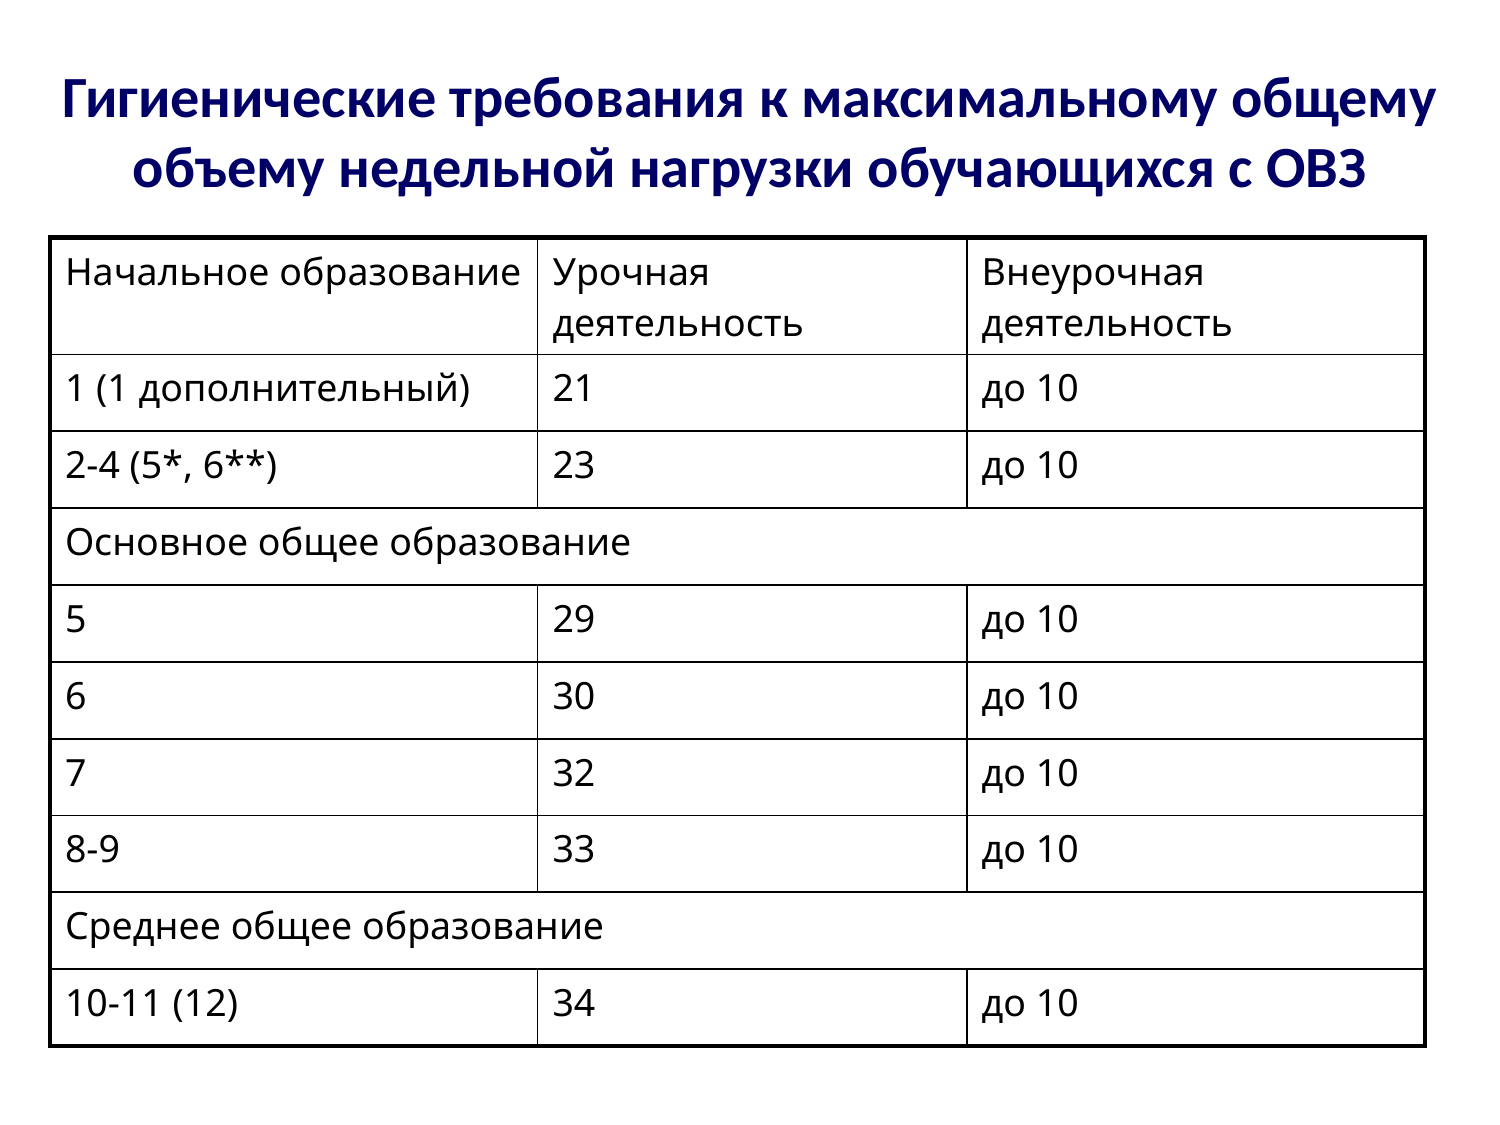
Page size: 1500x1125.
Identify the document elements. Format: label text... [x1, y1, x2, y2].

table_cell 8-9 [52, 816, 537, 891]
table_cell Основное общее образование [52, 509, 1423, 584]
table_cell 21 [538, 355, 966, 430]
table_cell 2-4 (5*, 6**) [52, 432, 537, 507]
table_header Начальное образование [52, 240, 537, 354]
table_cell 23 [538, 432, 966, 507]
table_cell 10-11 (12) [52, 970, 537, 1044]
table_cell 29 [538, 586, 966, 661]
table_cell 1 (1 дополнительный) [52, 355, 537, 430]
table_header Урочная деятельность [538, 240, 966, 354]
table_cell до 10 [968, 432, 1423, 507]
table_cell Среднее общее образование [52, 893, 1423, 968]
table_cell 34 [538, 970, 966, 1044]
table_cell до 10 [968, 586, 1423, 661]
table_cell 33 [538, 816, 966, 891]
table_cell до 10 [968, 355, 1423, 430]
title Гигиенические требования к максимальному общему объему недельной нагрузки обучающихся с ОВЗ [24, 45, 1475, 213]
table_cell до 10 [968, 970, 1423, 1044]
table_cell 30 [538, 663, 966, 738]
table_cell до 10 [968, 663, 1423, 738]
table_cell 32 [538, 740, 966, 815]
table_cell до 10 [968, 816, 1423, 891]
table_cell 7 [52, 740, 537, 815]
table_cell 6 [52, 663, 537, 738]
table_cell до 10 [968, 740, 1423, 815]
table_cell 5 [52, 586, 537, 661]
table_header Внеурочная деятельность [968, 240, 1423, 354]
